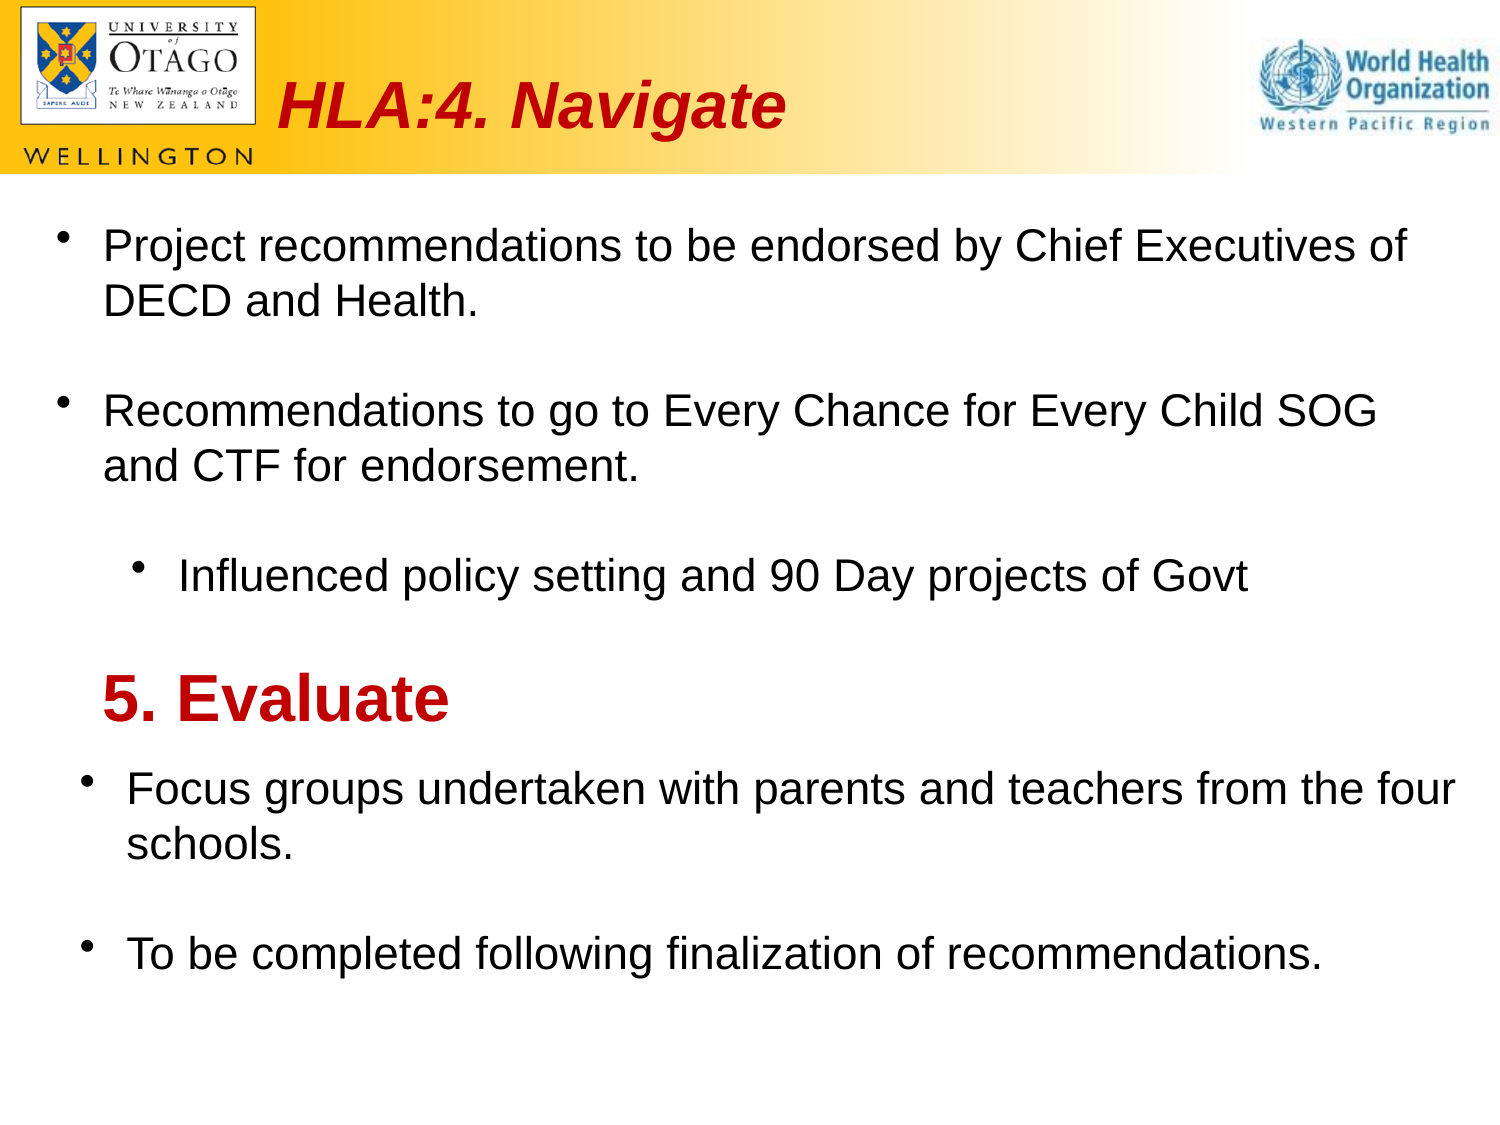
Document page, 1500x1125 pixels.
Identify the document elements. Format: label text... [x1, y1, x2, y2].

text_box Project recommendations to be endorsed by Chief Executives of DECD and Health. Recommendations to go to Every Chance for Every Child SOG and CTF for endorsement. Influenced policy setting and 90 Day projects of Govt 5. Evaluate [41, 207, 1452, 743]
text_box Focus groups undertaken with parents and teachers from the four schools. To be completed following finalization of recommendations. [64, 751, 1475, 1042]
text_box HLA:4. Navigate [75, 25, 1423, 207]
picture [0, 0, 266, 174]
picture [1250, 38, 1500, 136]
